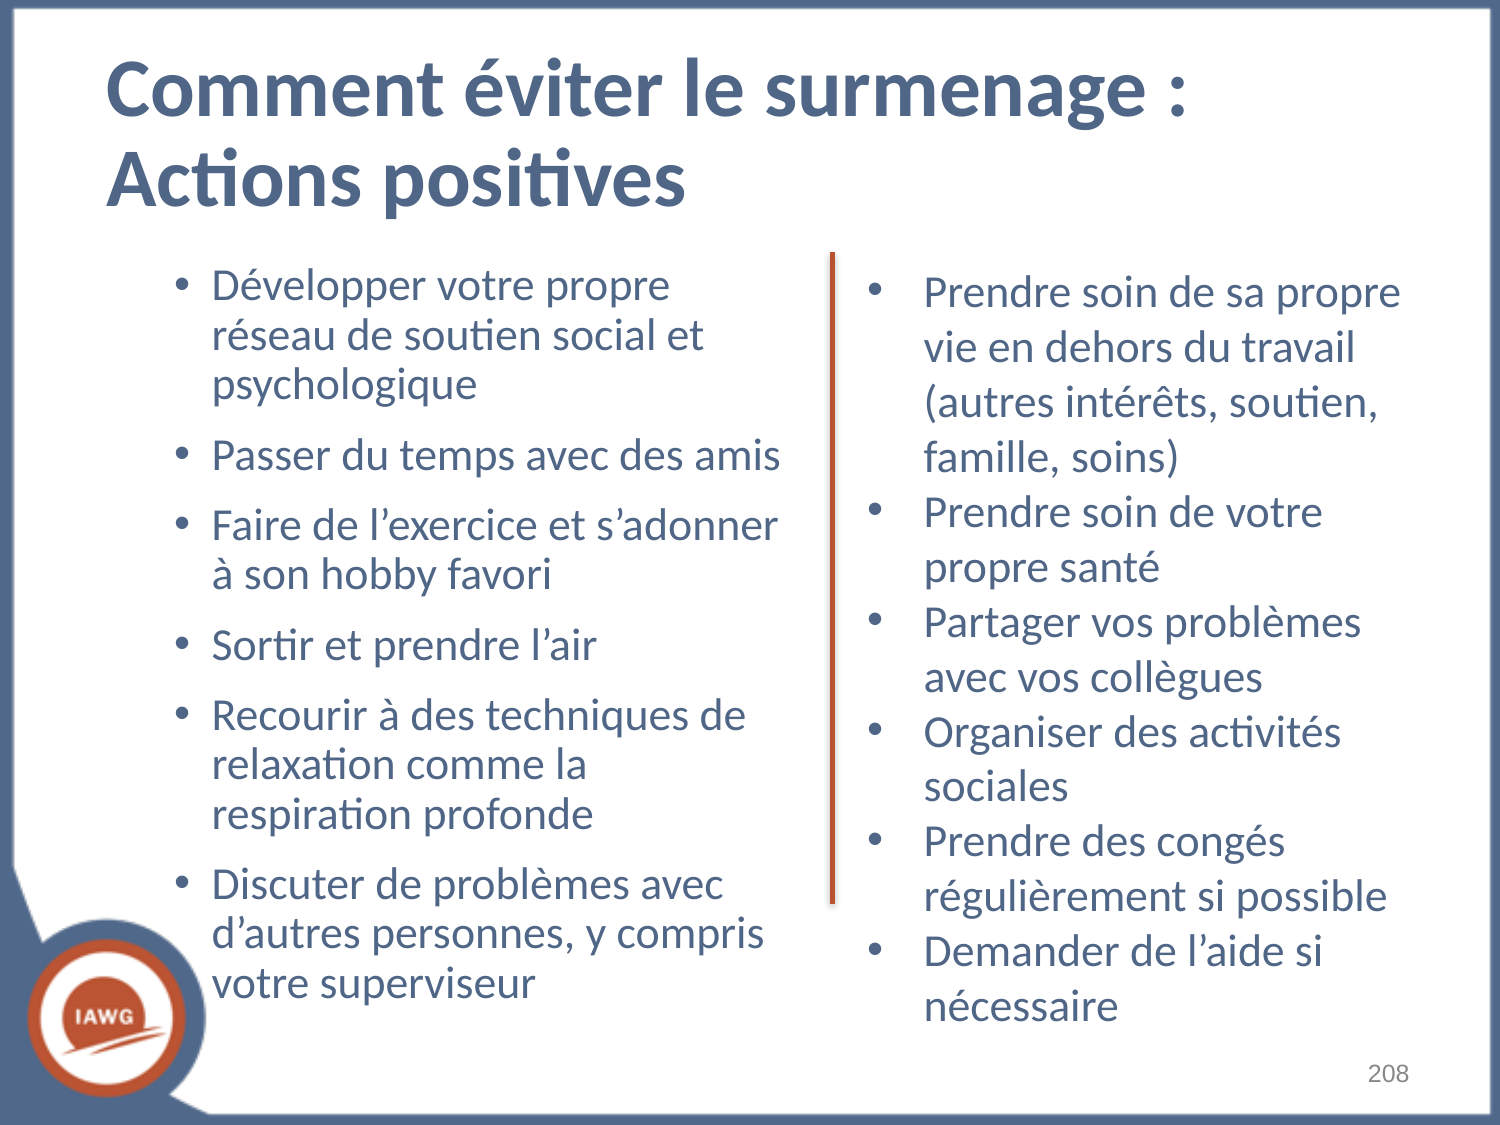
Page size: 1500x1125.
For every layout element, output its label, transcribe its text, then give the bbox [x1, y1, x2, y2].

text_box Prendre soin de sa propre vie en dehors du travail (autres intérêts, soutien, famille, soins) Prendre soin de votre propre santé Partager vos problèmes avec vos collègues Organiser des activités sociales Prendre des congés régulièrement si possible Demander de l’aide si nécessaire [852, 253, 1461, 1061]
title Comment éviter le surmenage : Actions positives [91, 64, 1248, 206]
list Développer votre propre réseau de soutien social et psychologique Passer du temps avec des amis Faire de l’exercice et s’adonner à son hobby favori Sortir et prendre l’air Recourir à des techniques de relaxation comme la respiration profonde Discuter de problèmes avec d’autres personnes, y compris votre superviseur [159, 253, 813, 968]
picture [0, 0, 1500, 1125]
slide_number ‹#› [1074, 1042, 1425, 1103]
